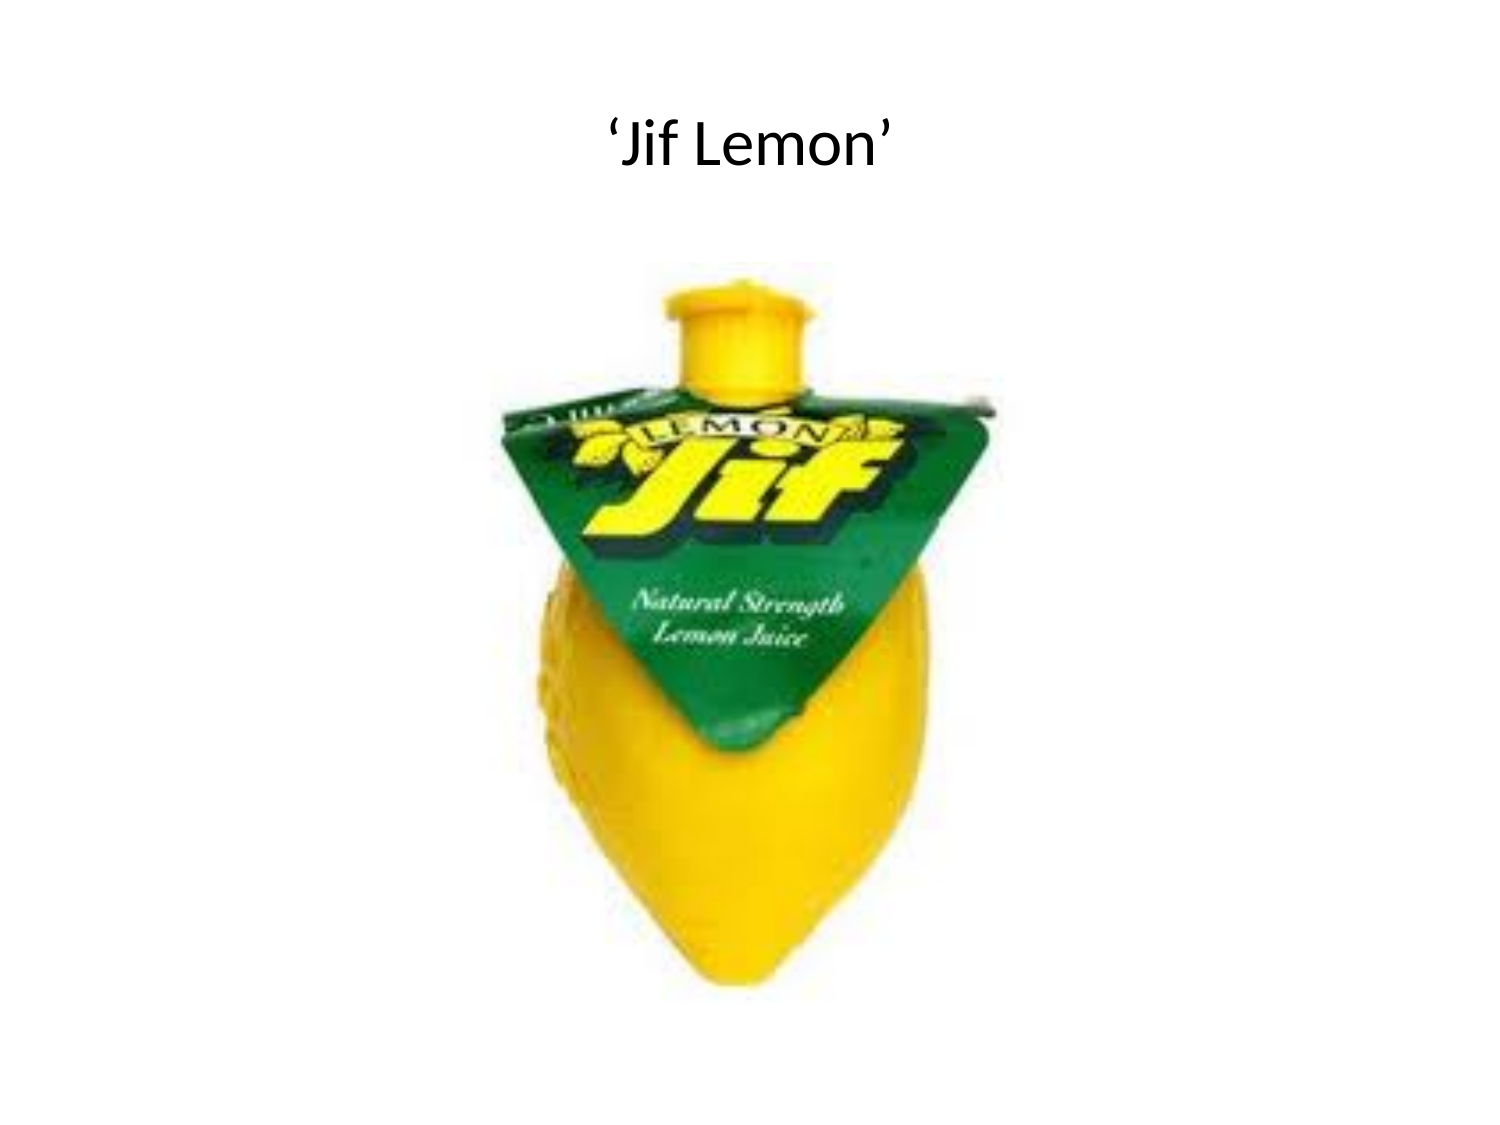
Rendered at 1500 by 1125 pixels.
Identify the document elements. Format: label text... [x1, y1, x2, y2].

title ‘Jif Lemon’ [75, 45, 1425, 233]
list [74, 262, 1426, 1006]
